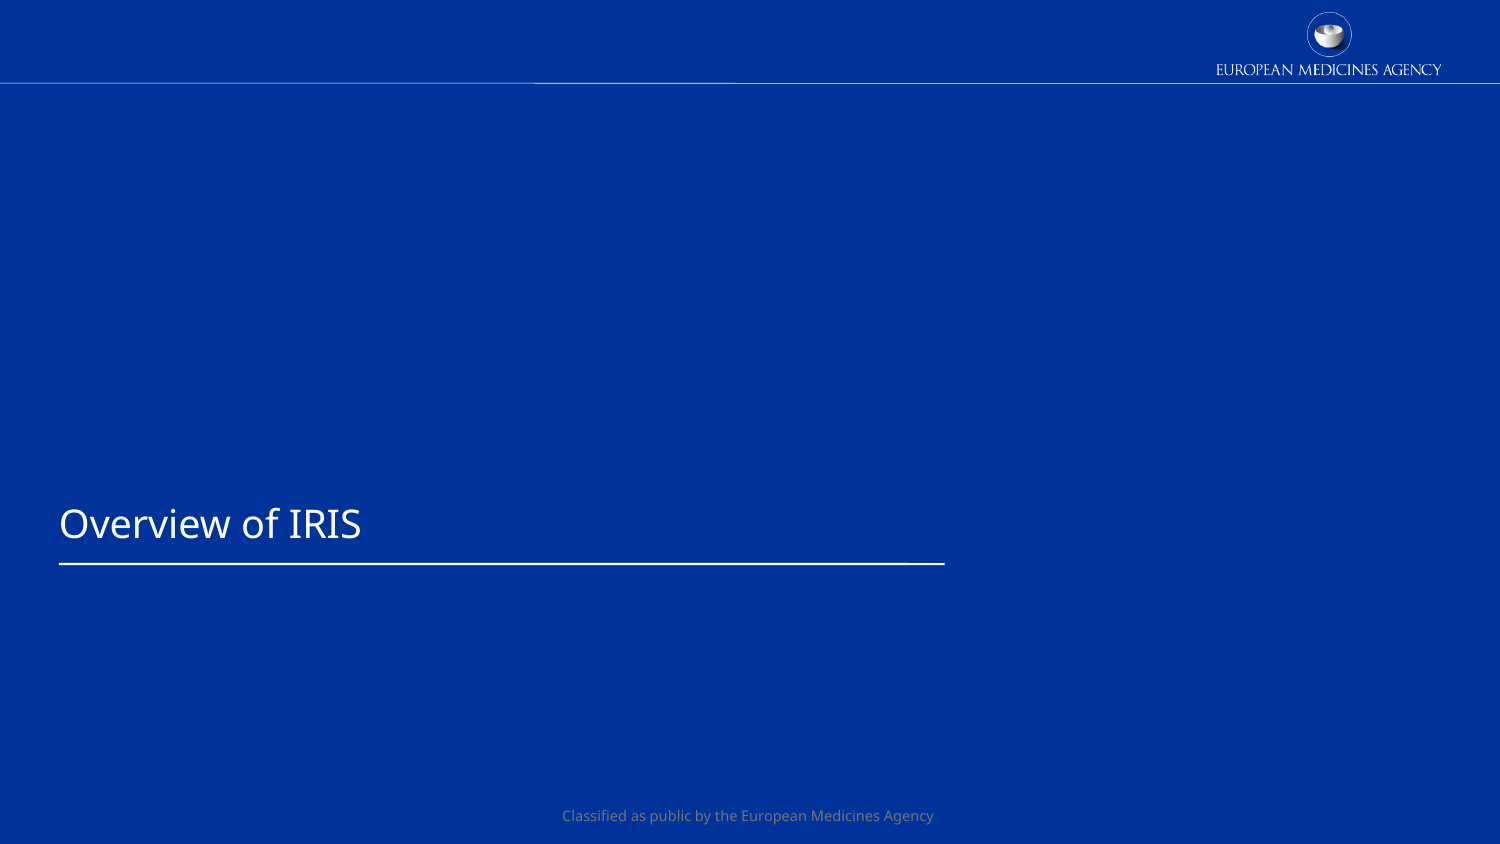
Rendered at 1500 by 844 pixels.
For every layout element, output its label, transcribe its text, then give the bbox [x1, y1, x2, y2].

picture [1216, 11, 1441, 77]
title Overview of IRIS [58, 392, 945, 547]
